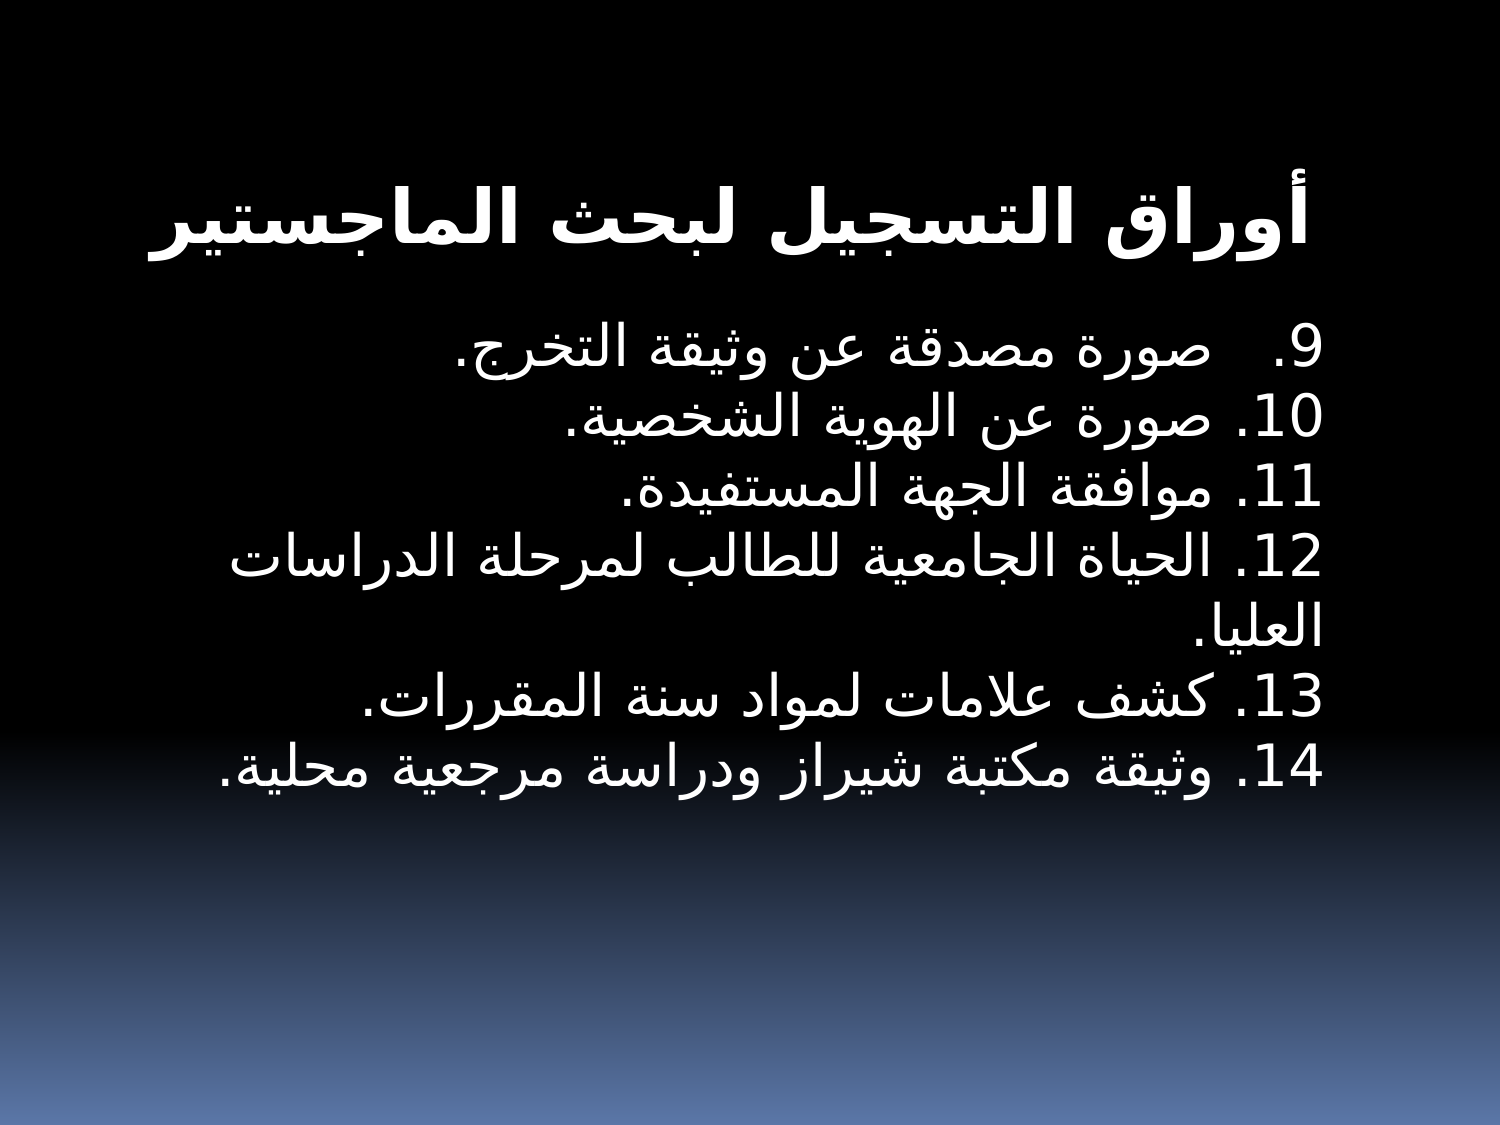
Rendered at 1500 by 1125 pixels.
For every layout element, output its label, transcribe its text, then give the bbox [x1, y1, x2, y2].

text_box أوراق التسجيل لبحث الماجستير 9. صورة مصدقة عن وثيقة التخرج. 10. صورة عن الهوية الشخصية. 11. موافقة الجهة المستفيدة. 12. الحياة الجامعية للطالب لمرحلة الدراسات العليا. 13. كشف علامات لمواد سنة المقررات. 14. وثيقة مكتبة شيراز ودراسة مرجعية محلية. [123, 160, 1341, 946]
